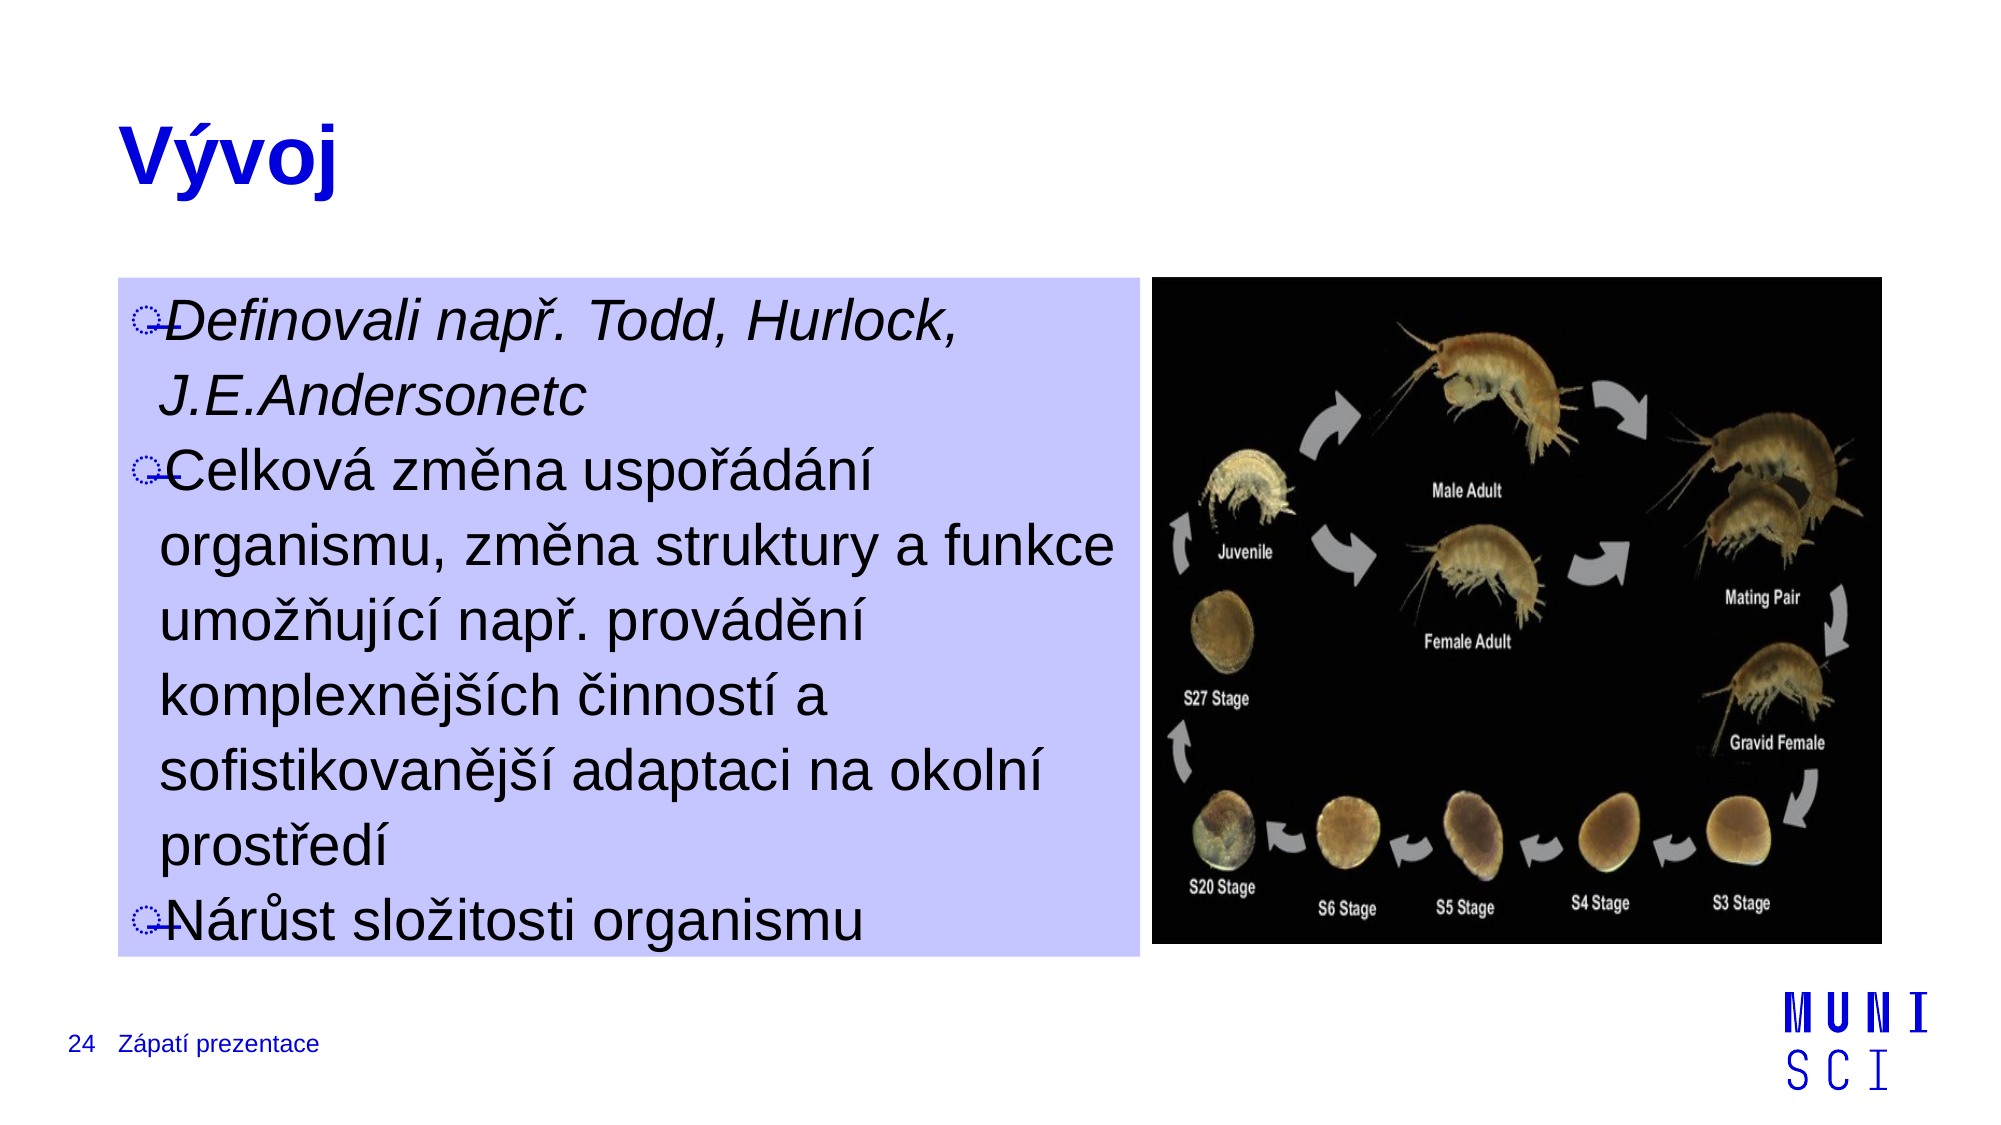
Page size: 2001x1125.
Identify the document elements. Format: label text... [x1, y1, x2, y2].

footer Zápatí prezentace [118, 1021, 1418, 1063]
picture [1151, 277, 1883, 944]
slide_number 24 [67, 1021, 110, 1063]
list Definovali např. Todd, Hurlock, J.E.Andersonetc Celková změna uspořádání organismu, změna struktury a funkce umožňující např. provádění komplexnějších činností a sofistikovanější adaptaci na okolní prostředí Nárůst složitosti organismu [118, 277, 1141, 957]
title Vývoj [118, 118, 1883, 193]
